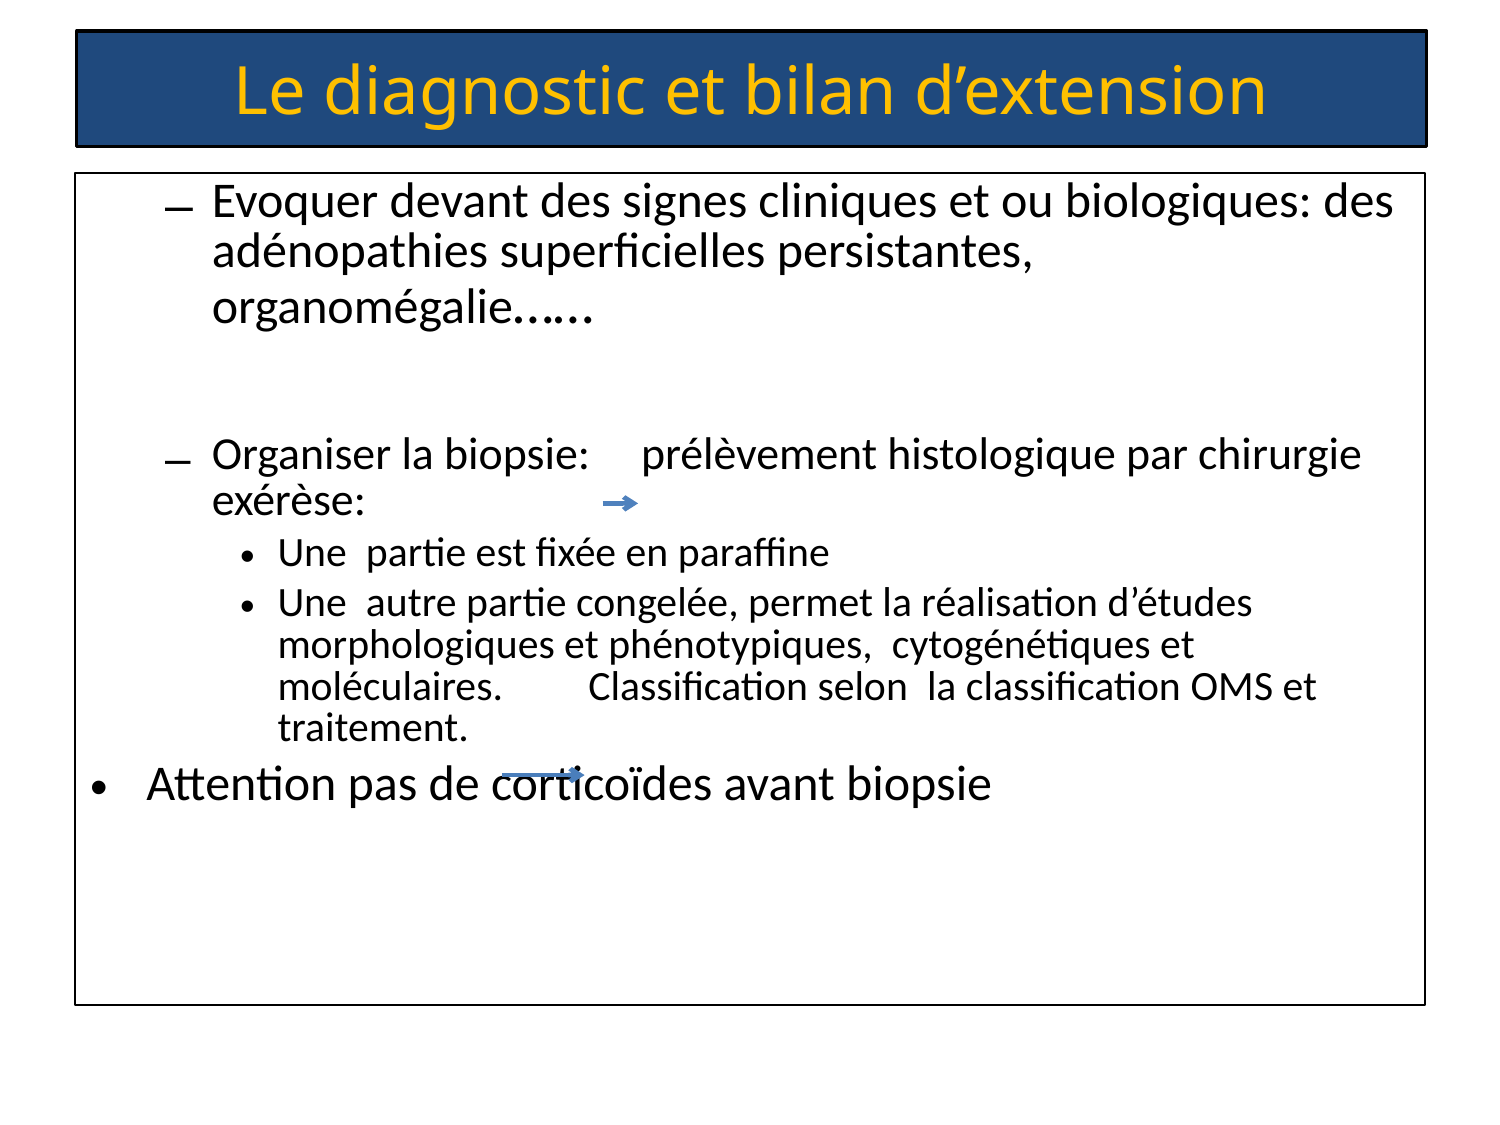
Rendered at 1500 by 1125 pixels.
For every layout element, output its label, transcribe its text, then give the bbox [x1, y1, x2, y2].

title Le diagnostic et bilan d’extension [76, 30, 1427, 147]
list Evoquer devant des signes cliniques et ou biologiques: des adénopathies superficielles persistantes, organomégalie…… Organiser la biopsie: prélèvement histologique par chirurgie exérèse: Une partie est fixée en paraffine Une autre partie congelée, permet la réalisation d’études morphologiques et phénotypiques, cytogénétiques et moléculaires. Classification selon la classification OMS et traitement. Attention pas de corticoïdes avant biopsie [75, 172, 1425, 1005]
